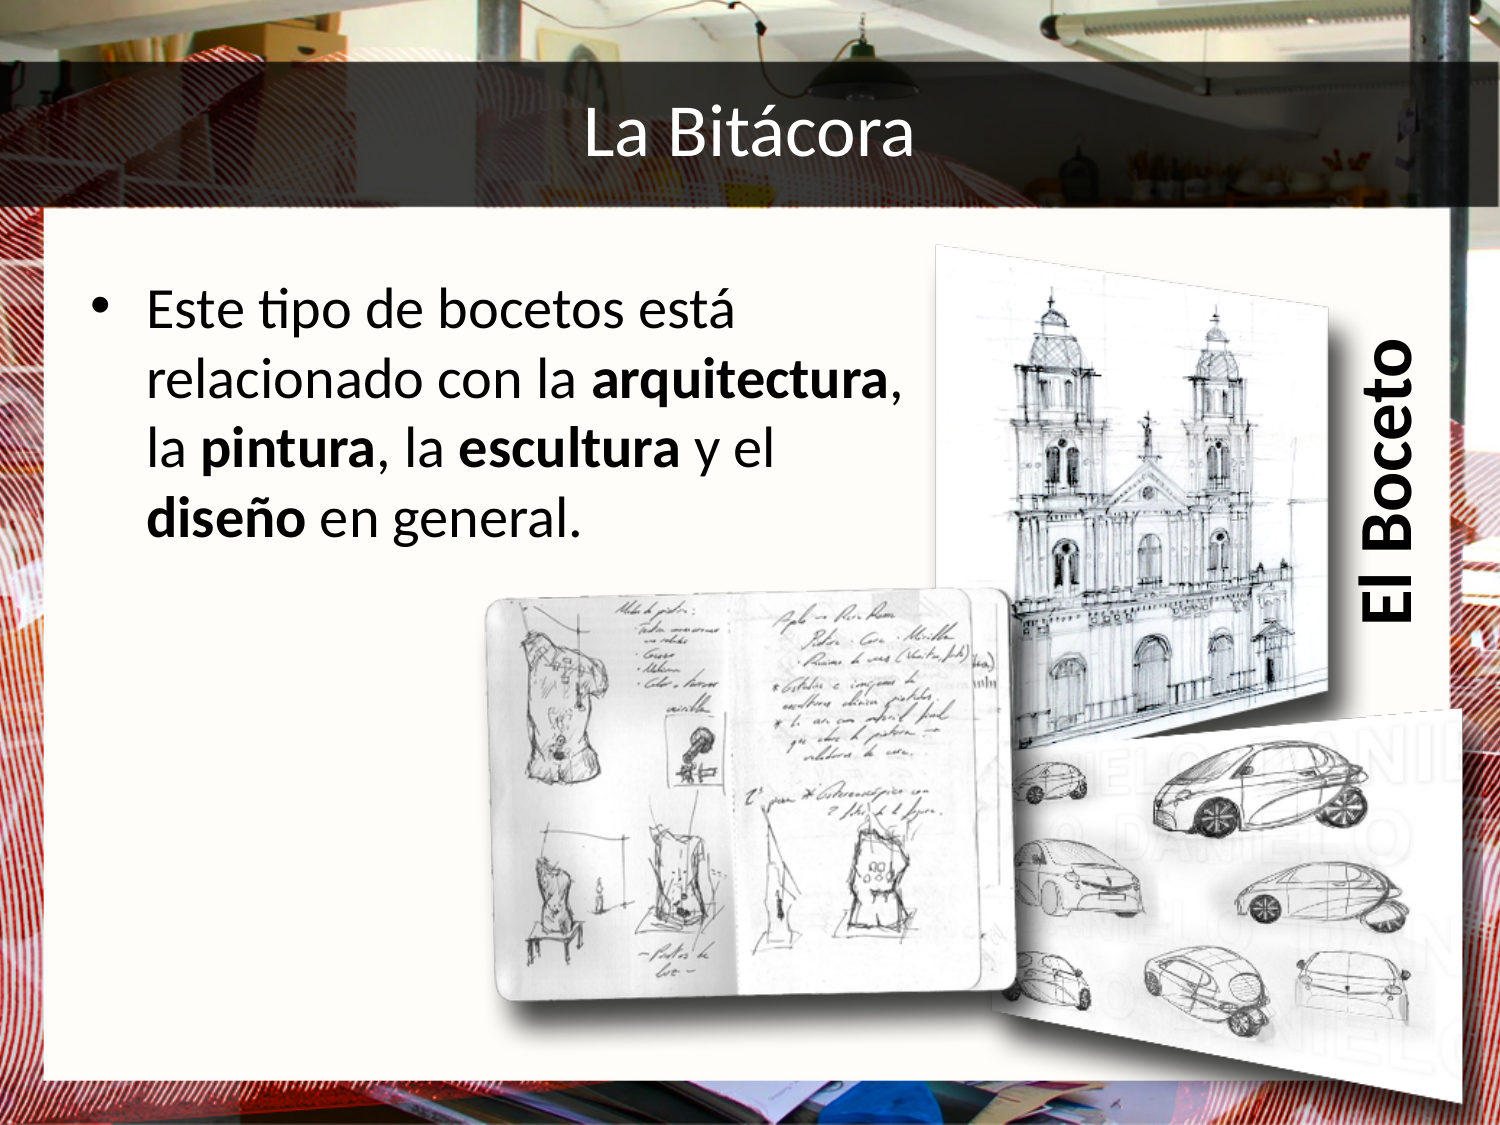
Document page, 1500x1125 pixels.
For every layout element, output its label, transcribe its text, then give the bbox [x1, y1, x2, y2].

text_box La Bitácora [74, 32, 1425, 220]
list Este tipo de bocetos está relacionado con la arquitectura, la pintura, la escultura y el diseño en general. [75, 262, 461, 752]
picture [0, 0, 1500, 1125]
